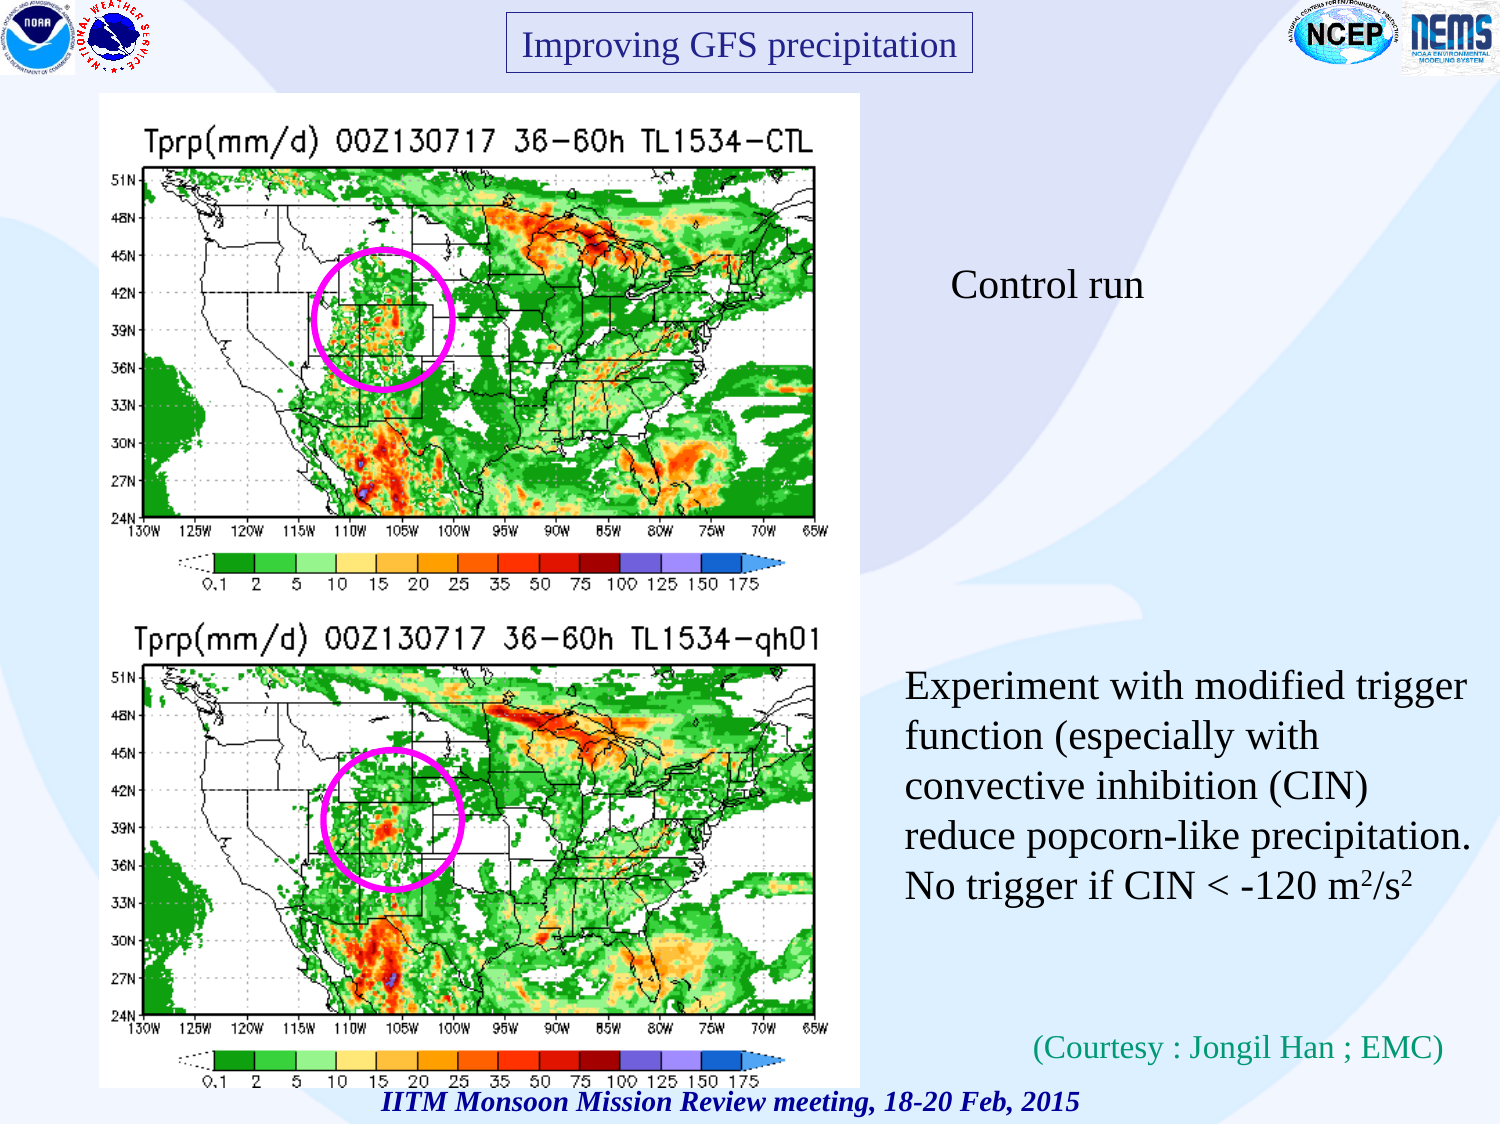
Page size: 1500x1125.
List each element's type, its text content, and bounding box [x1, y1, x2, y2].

text_box Control run [935, 249, 1261, 315]
text_box Experiment with modified trigger function (especially with convective inhibition (CIN) reduce popcorn-like precipitation. No trigger if CIN < -120 m2/s2 [889, 650, 1488, 915]
picture [0, 0, 1500, 1124]
text_box Improving GFS precipitation [506, 12, 973, 73]
footer IITM Monsoon Mission Review meeting, 18-20 Feb, 2015 [137, 1074, 1325, 1125]
text_box (Courtesy : Jongil Han ; EMC) [1018, 1018, 1460, 1073]
